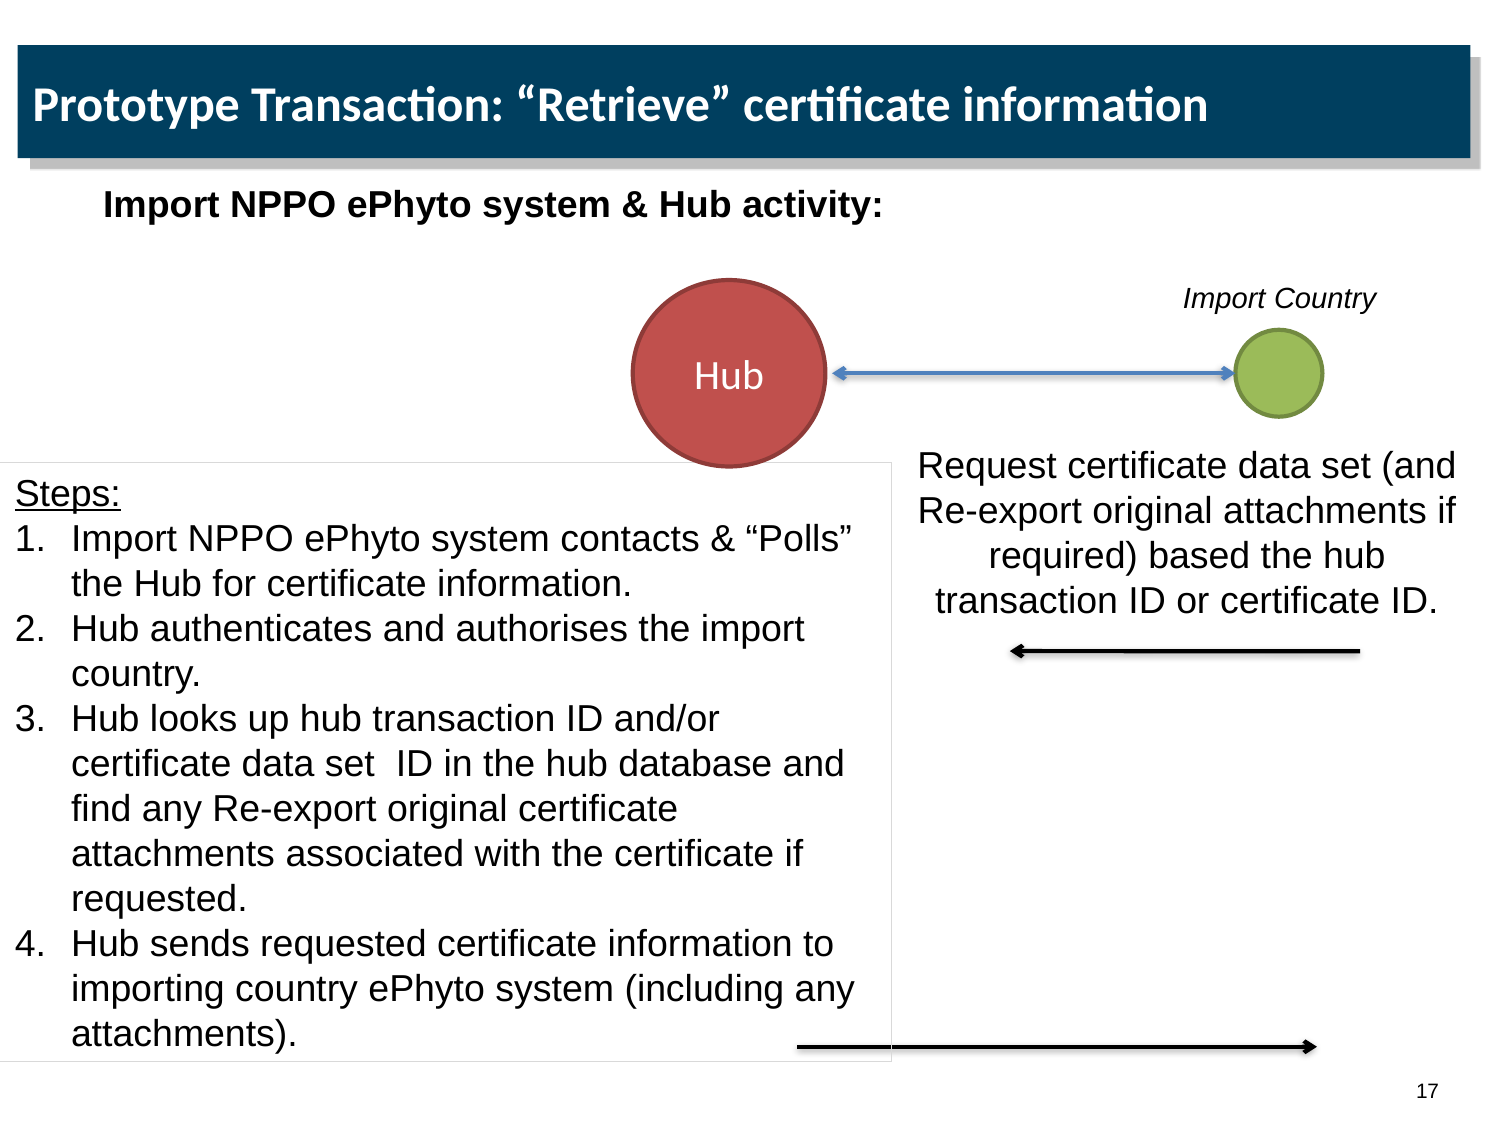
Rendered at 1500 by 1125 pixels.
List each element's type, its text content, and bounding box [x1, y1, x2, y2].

text_box Request certificate data set (and Re-export original attachments if required) based the hub transaction ID or certificate ID. [897, 433, 1477, 629]
text_box Hub [632, 280, 826, 467]
text_box [1235, 329, 1323, 417]
text_box Import NPPO ePhyto system & Hub activity: [88, 172, 1099, 233]
title Prototype Transaction: “Retrieve” certificate information [17, 45, 1471, 159]
text_box Import Country [1167, 271, 1393, 322]
text_box Steps: Import NPPO ePhyto system contacts & “Polls” the Hub for certificate information. Hub authenticates and authorises the import country. Hub looks up hub transaction ID and/or certificate data set ID in the hub database and find any Re-export original certificate attachments associated with the certificate if requested. Hub sends requested certificate information to importing country ePhyto system (including any attachments). [0, 462, 892, 1062]
